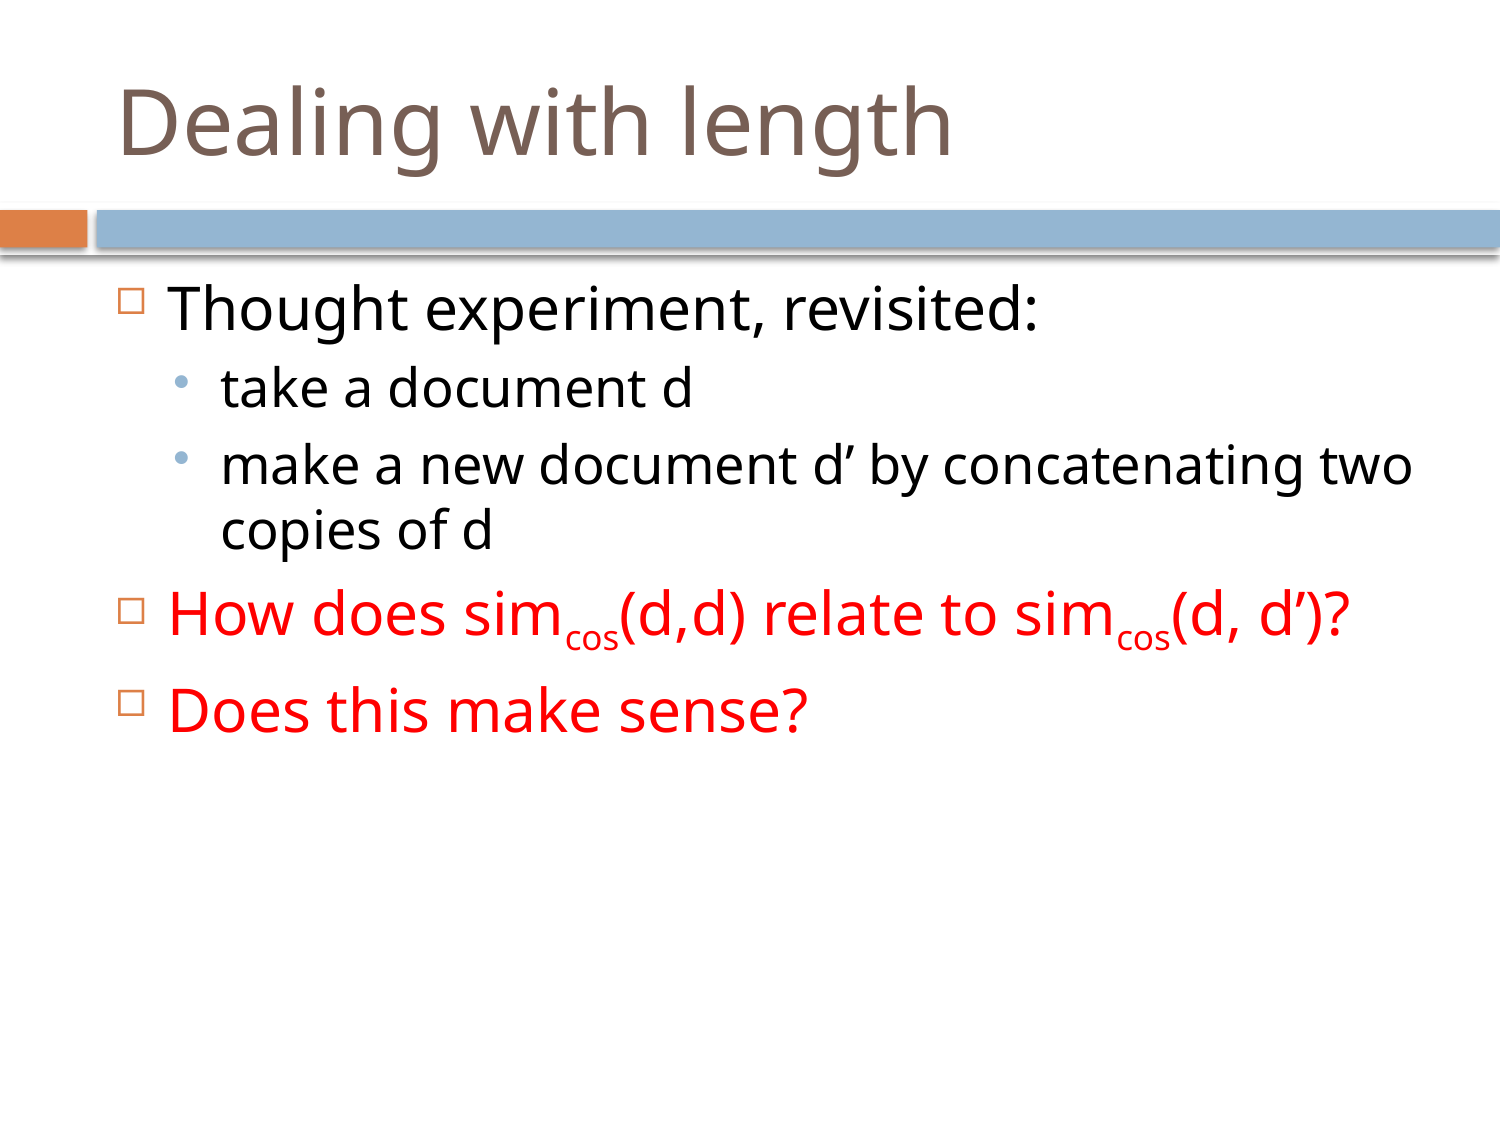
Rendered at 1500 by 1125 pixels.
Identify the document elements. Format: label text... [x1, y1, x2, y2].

title Dealing with length [100, 37, 1438, 200]
list Thought experiment, revisited: take a document d make a new document d’ by concatenating two copies of d How does simcos(d,d) relate to simcos(d, d’)? Does this make sense? [100, 262, 1438, 1000]
